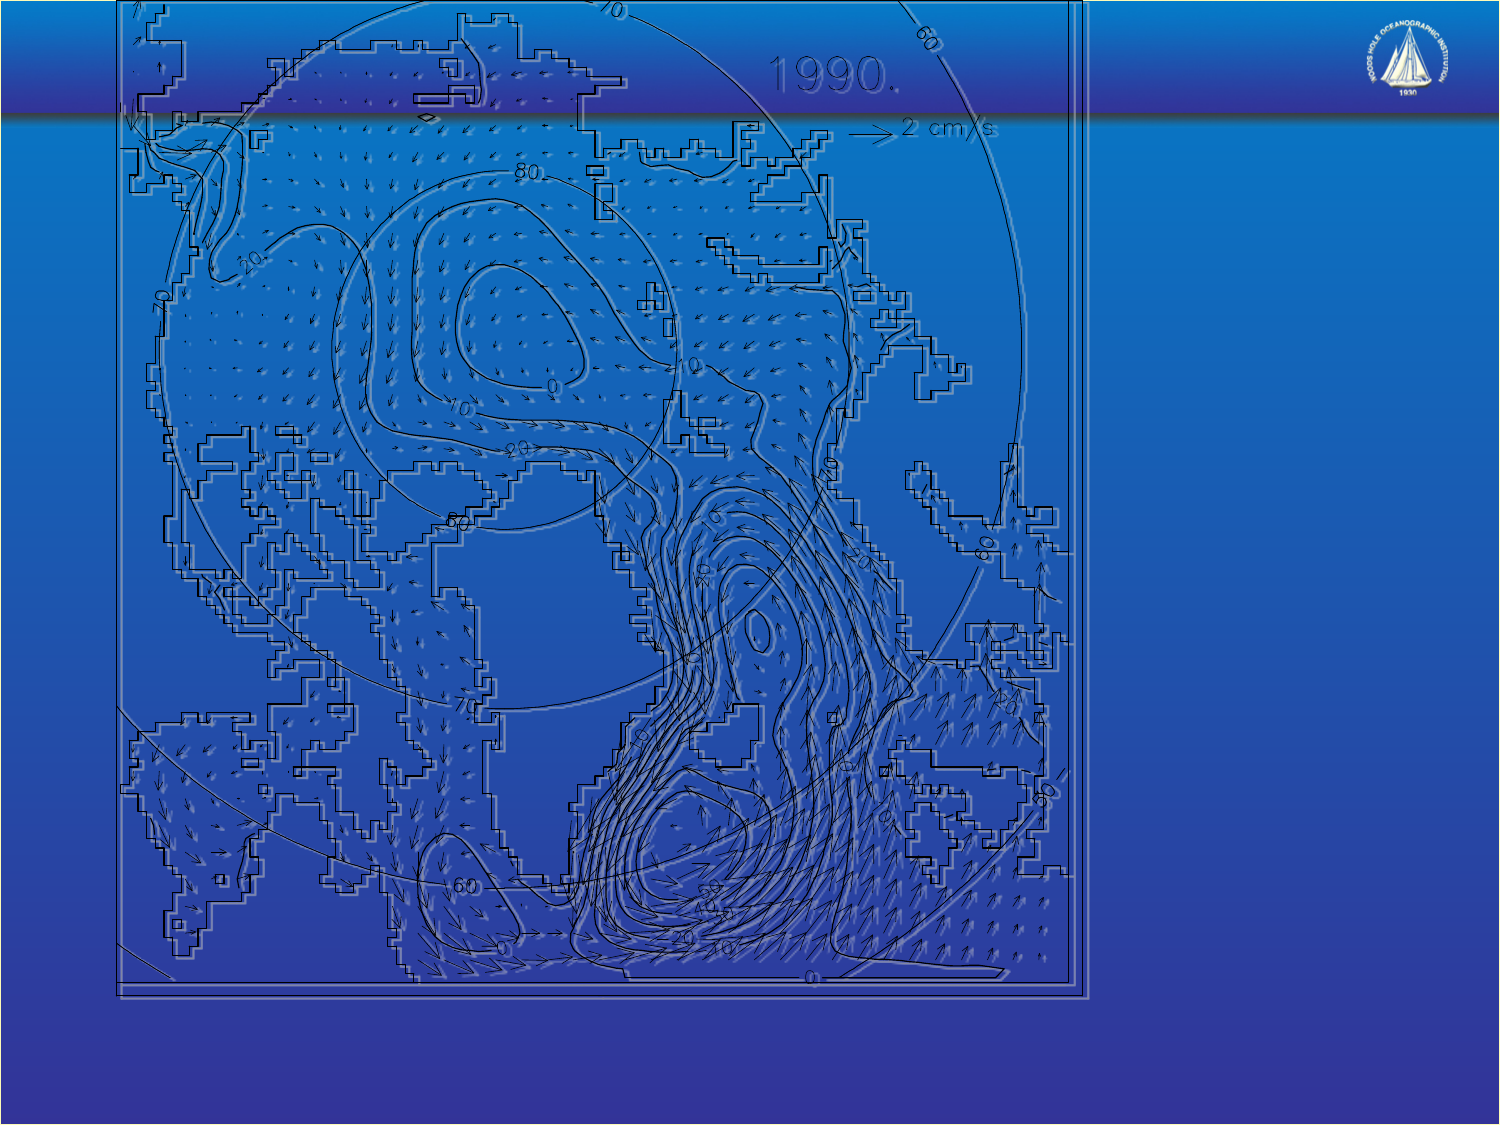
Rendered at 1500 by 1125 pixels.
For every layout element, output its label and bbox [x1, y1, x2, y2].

list [0, 0, 1164, 1125]
text_box [1164, 0, 1500, 1125]
